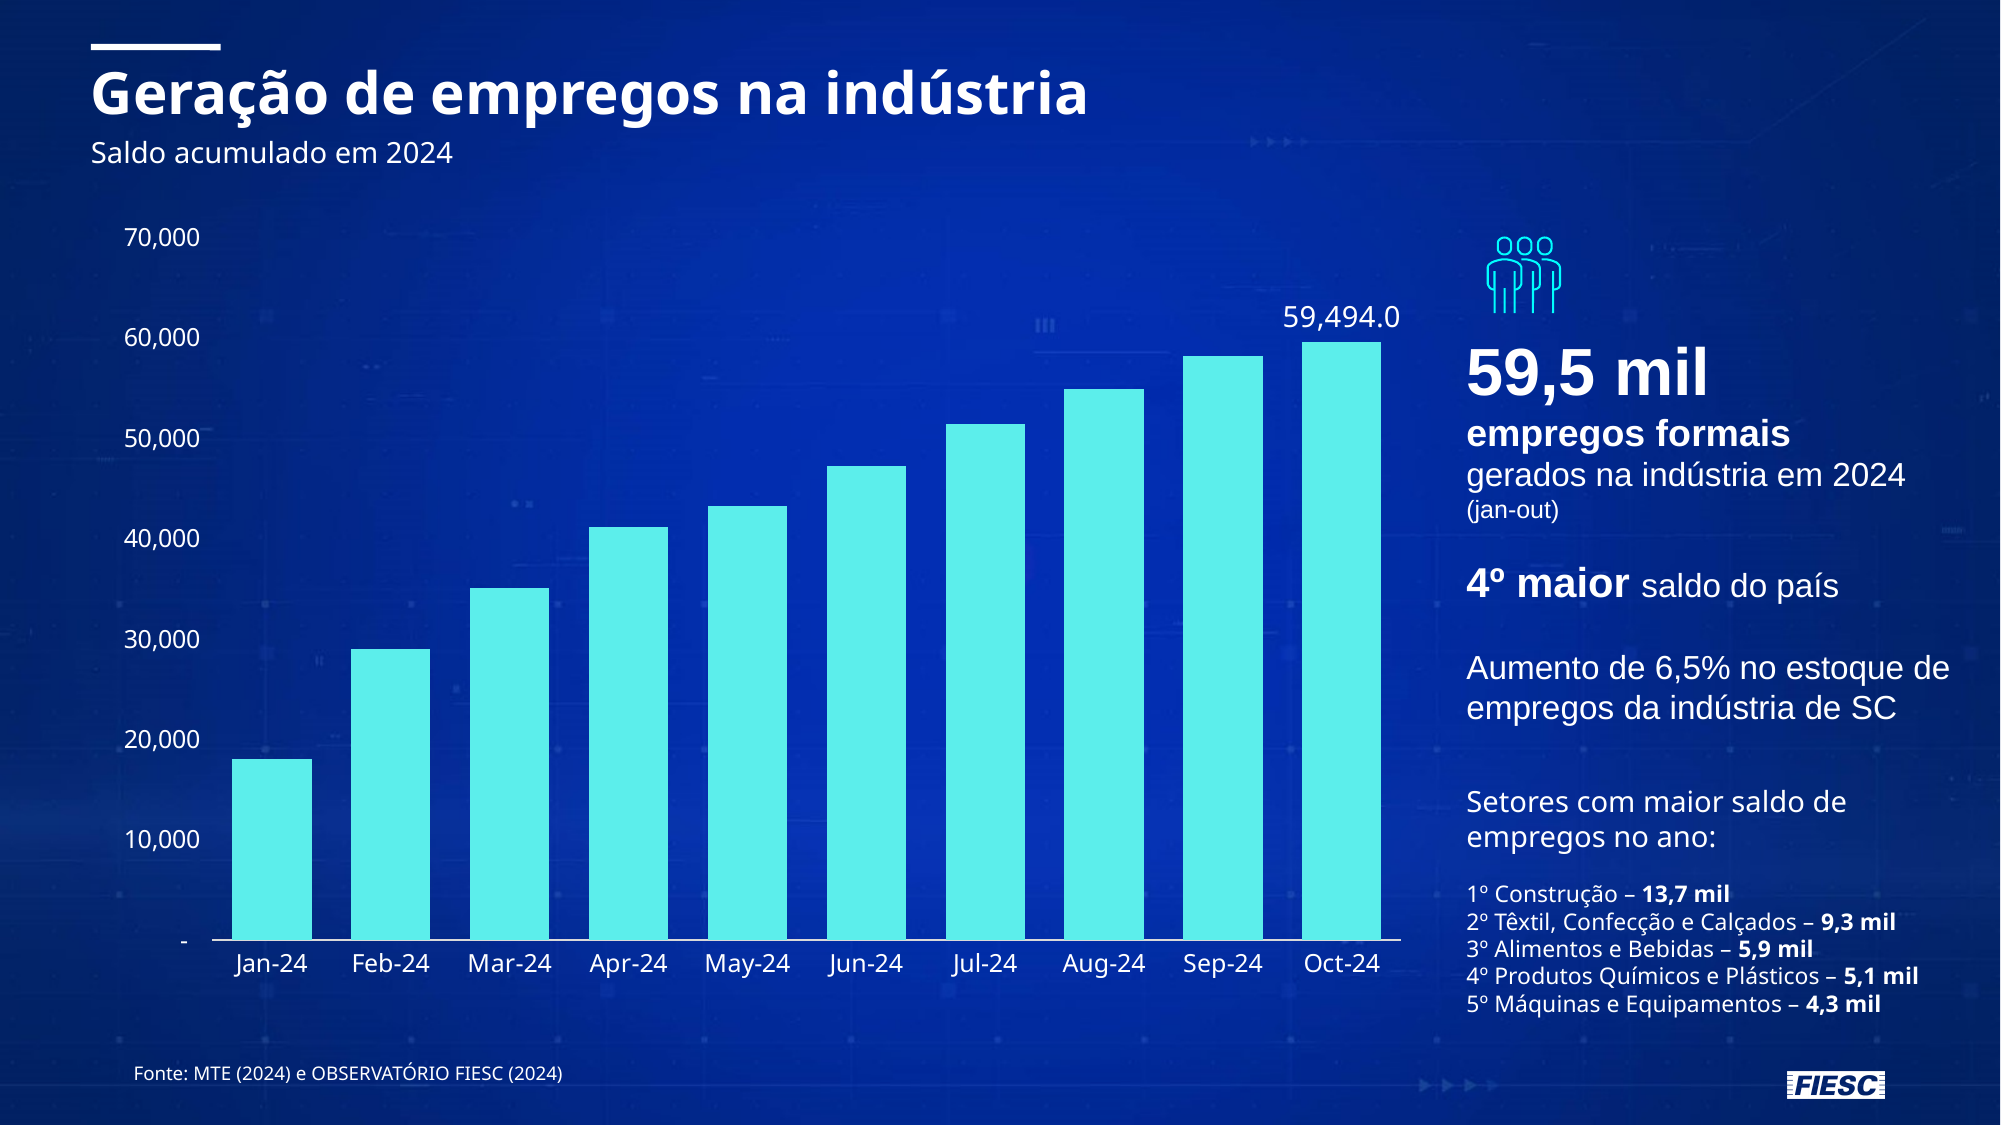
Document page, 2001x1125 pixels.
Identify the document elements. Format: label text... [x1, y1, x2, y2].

text_box Setores com maior saldo de empregos no ano: 1º Construção – 13,7 mil 2º Têxtil, Confecção e Calçados – 9,3 mil 3º Alimentos e Bebidas – 5,9 mil 4º Produtos Químicos e Plásticos – 5,1 mil 5º Máquinas e Equipamentos – 4,3 mil [1451, 776, 1953, 1025]
picture [0, 0, 2001, 1125]
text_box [1487, 237, 1561, 314]
text_box 59,5 mil empregos formais gerados na indústria em 2024 (jan-out) [1451, 321, 2000, 531]
text_box Geração de empregos na indústria Saldo acumulado em 2024 [90, 33, 1484, 190]
chart [90, 203, 1429, 997]
text_box 4º maior saldo do país Aumento de 6,5% no estoque de empregos da indústria de SC [1451, 548, 1967, 734]
text_box Fonte: MTE (2024) e OBSERVATÓRIO FIESC (2024) [118, 1053, 633, 1092]
